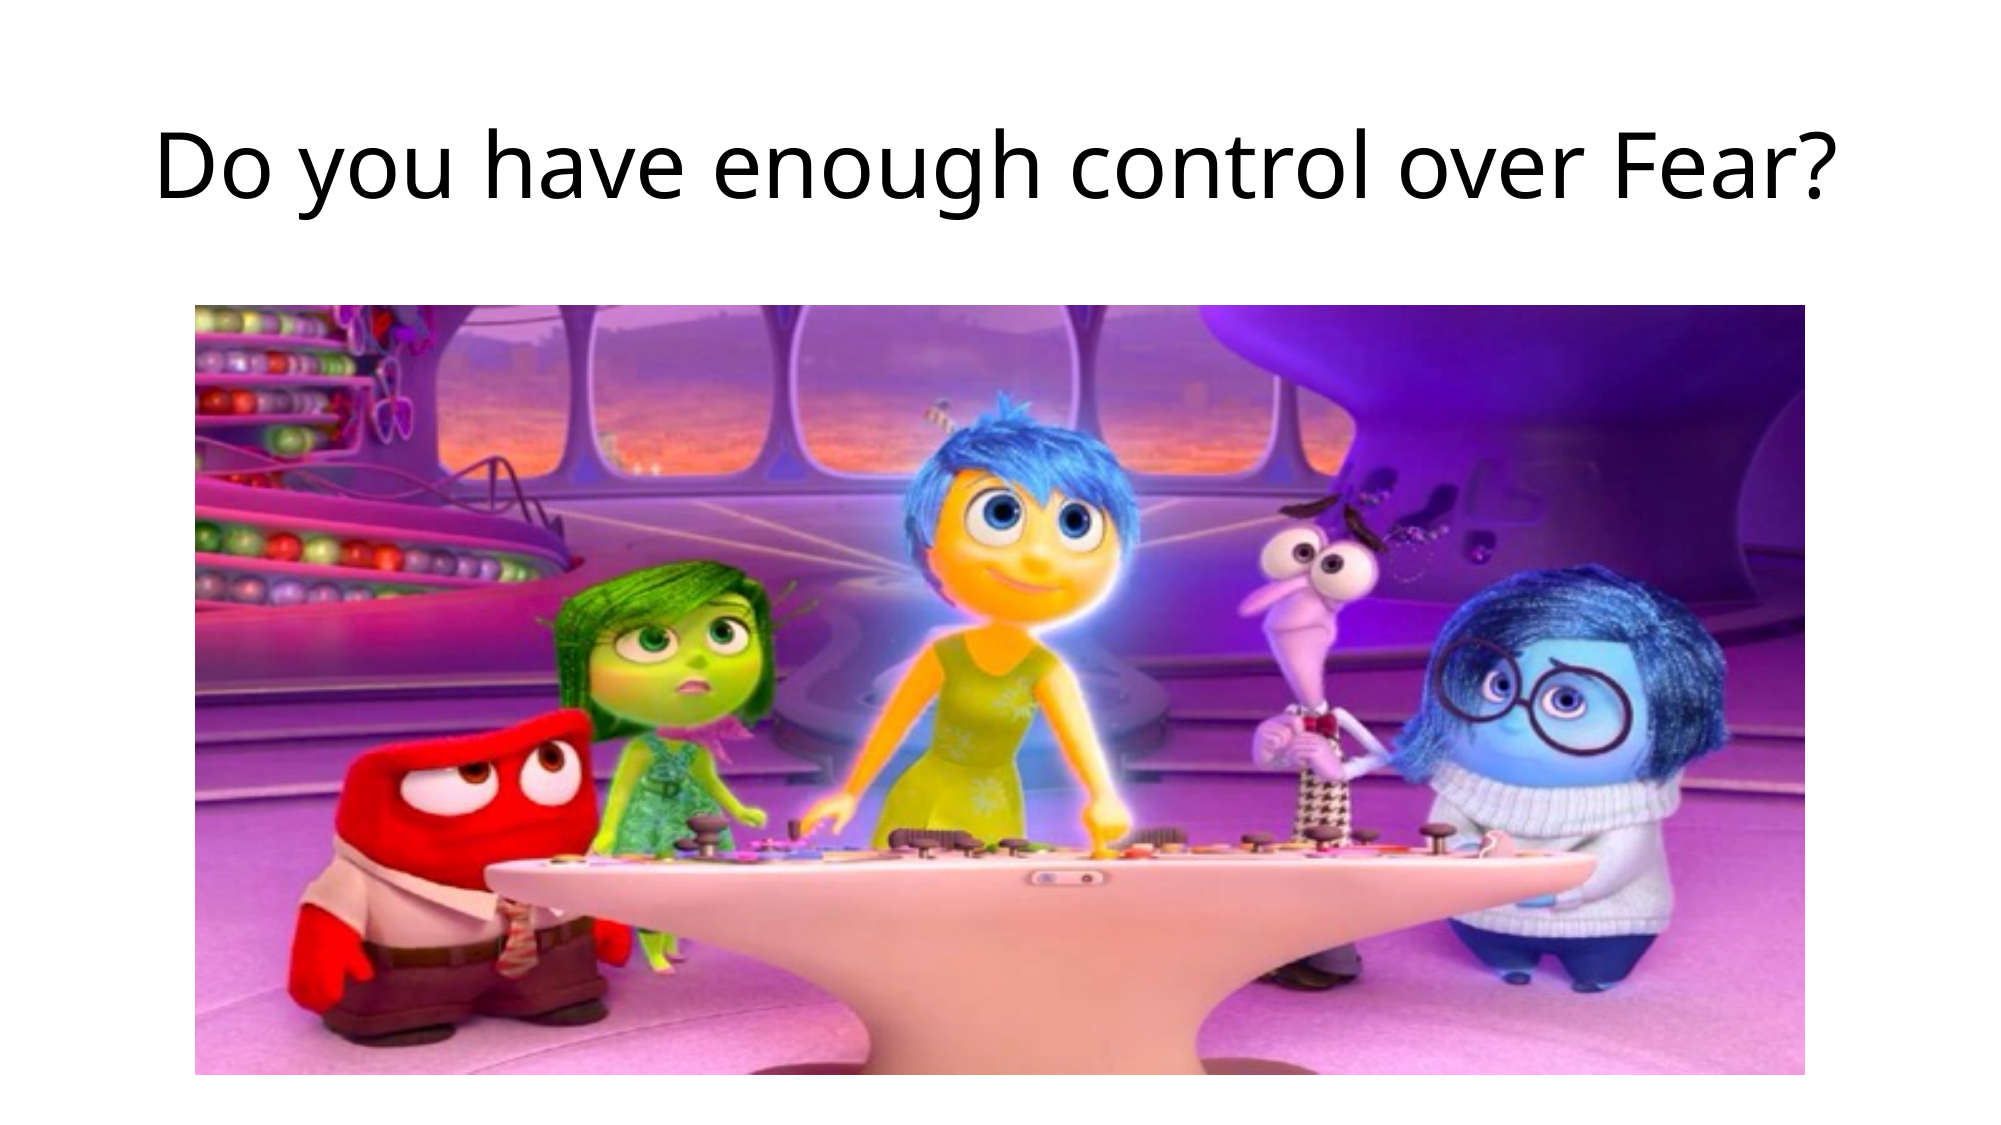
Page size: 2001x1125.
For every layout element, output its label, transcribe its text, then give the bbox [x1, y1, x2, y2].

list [195, 305, 1805, 1075]
title Do you have enough control over Fear? [137, 59, 1863, 278]
